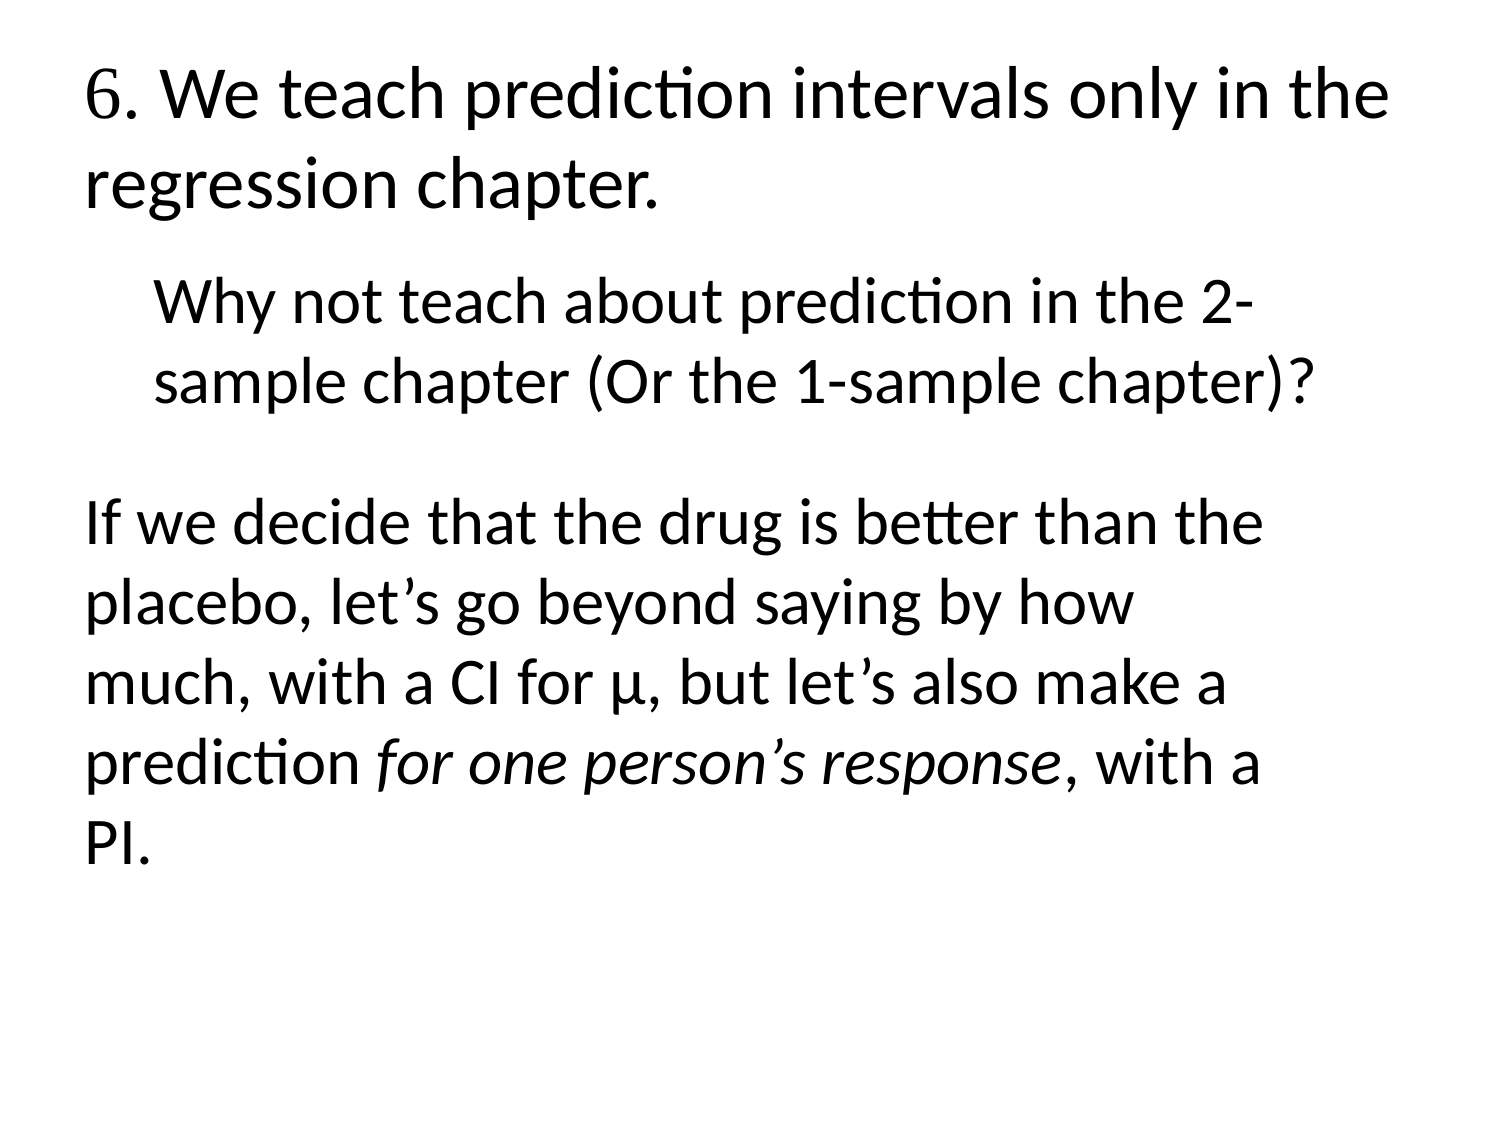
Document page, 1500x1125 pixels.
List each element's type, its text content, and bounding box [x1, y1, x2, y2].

text_box If we decide that the drug is better than the placebo, let’s go beyond saying by how much, with a CI for µ, but let’s also make a prediction for one person’s response, with a PI. [70, 470, 1296, 886]
text_box Why not teach about prediction in the 2-sample chapter (Or the 1-sample chapter)? [138, 249, 1391, 425]
text_box 6. We teach prediction intervals only in the regression chapter. [70, 35, 1424, 231]
